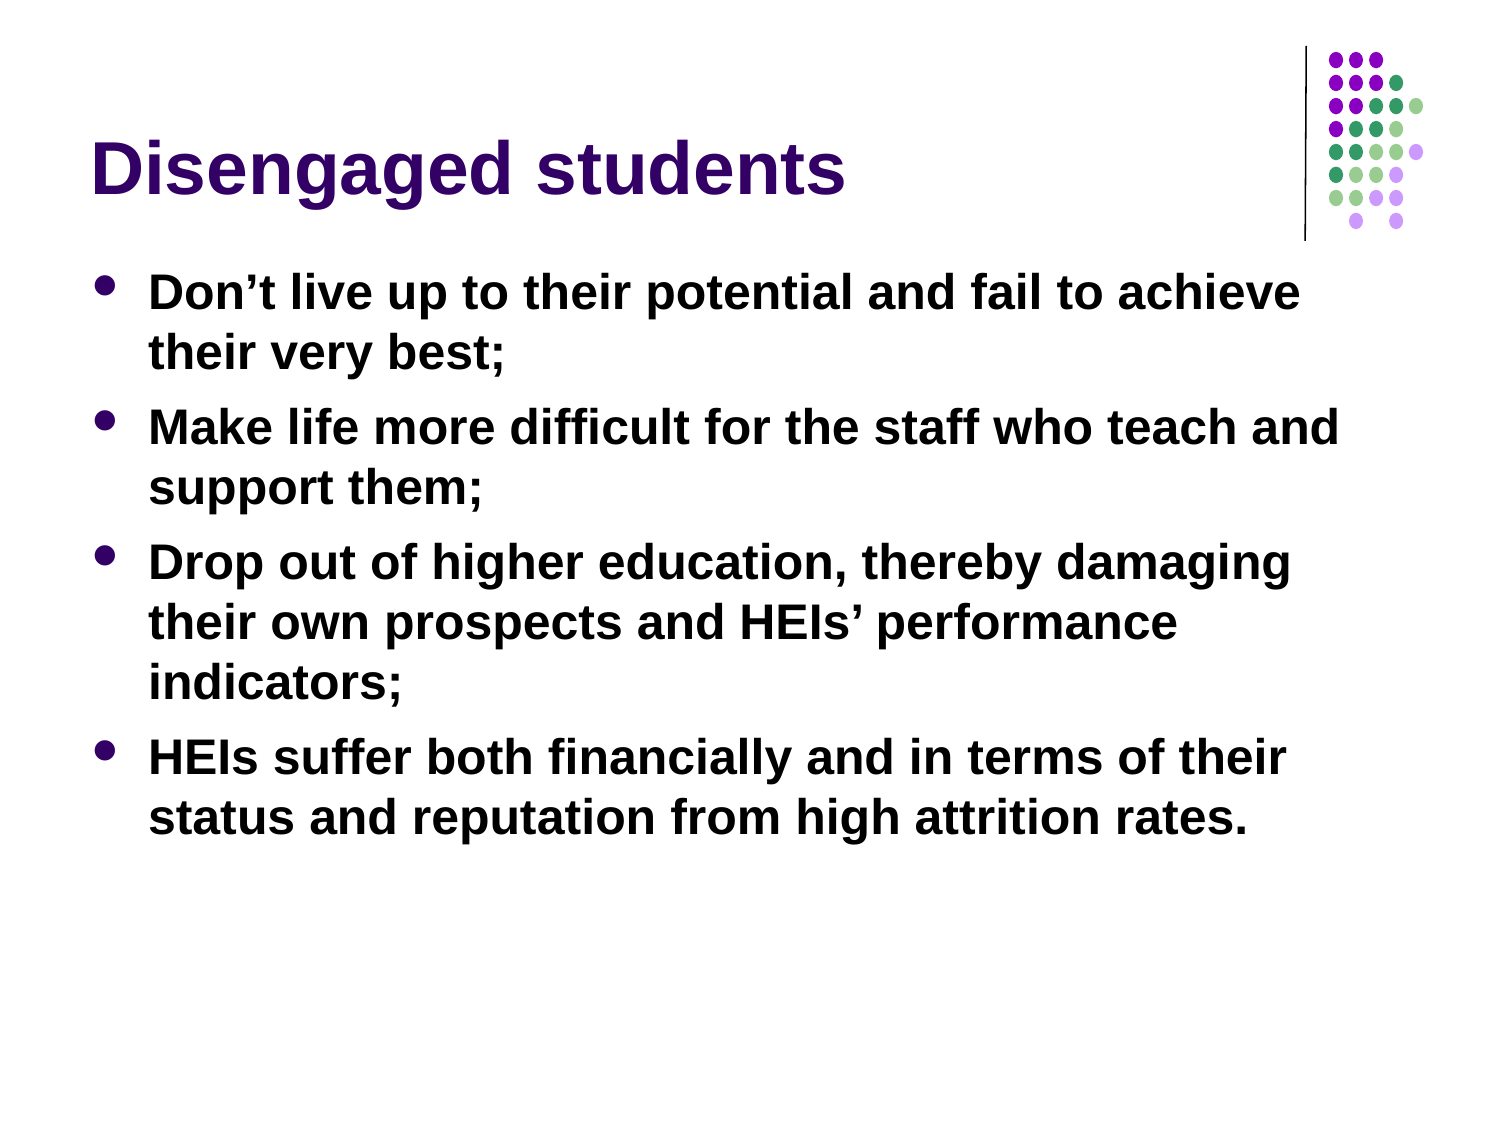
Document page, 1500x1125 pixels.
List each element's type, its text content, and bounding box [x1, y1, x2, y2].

list Don’t live up to their potential and fail to achieve their very best; Make life more difficult for the staff who teach and support them; Drop out of higher education, thereby damaging their own prospects and HEIs’ performance indicators; HEIs suffer both financially and in terms of their status and reputation from high attrition rates. [76, 252, 1427, 1039]
title Disengaged students [75, 40, 1313, 218]
